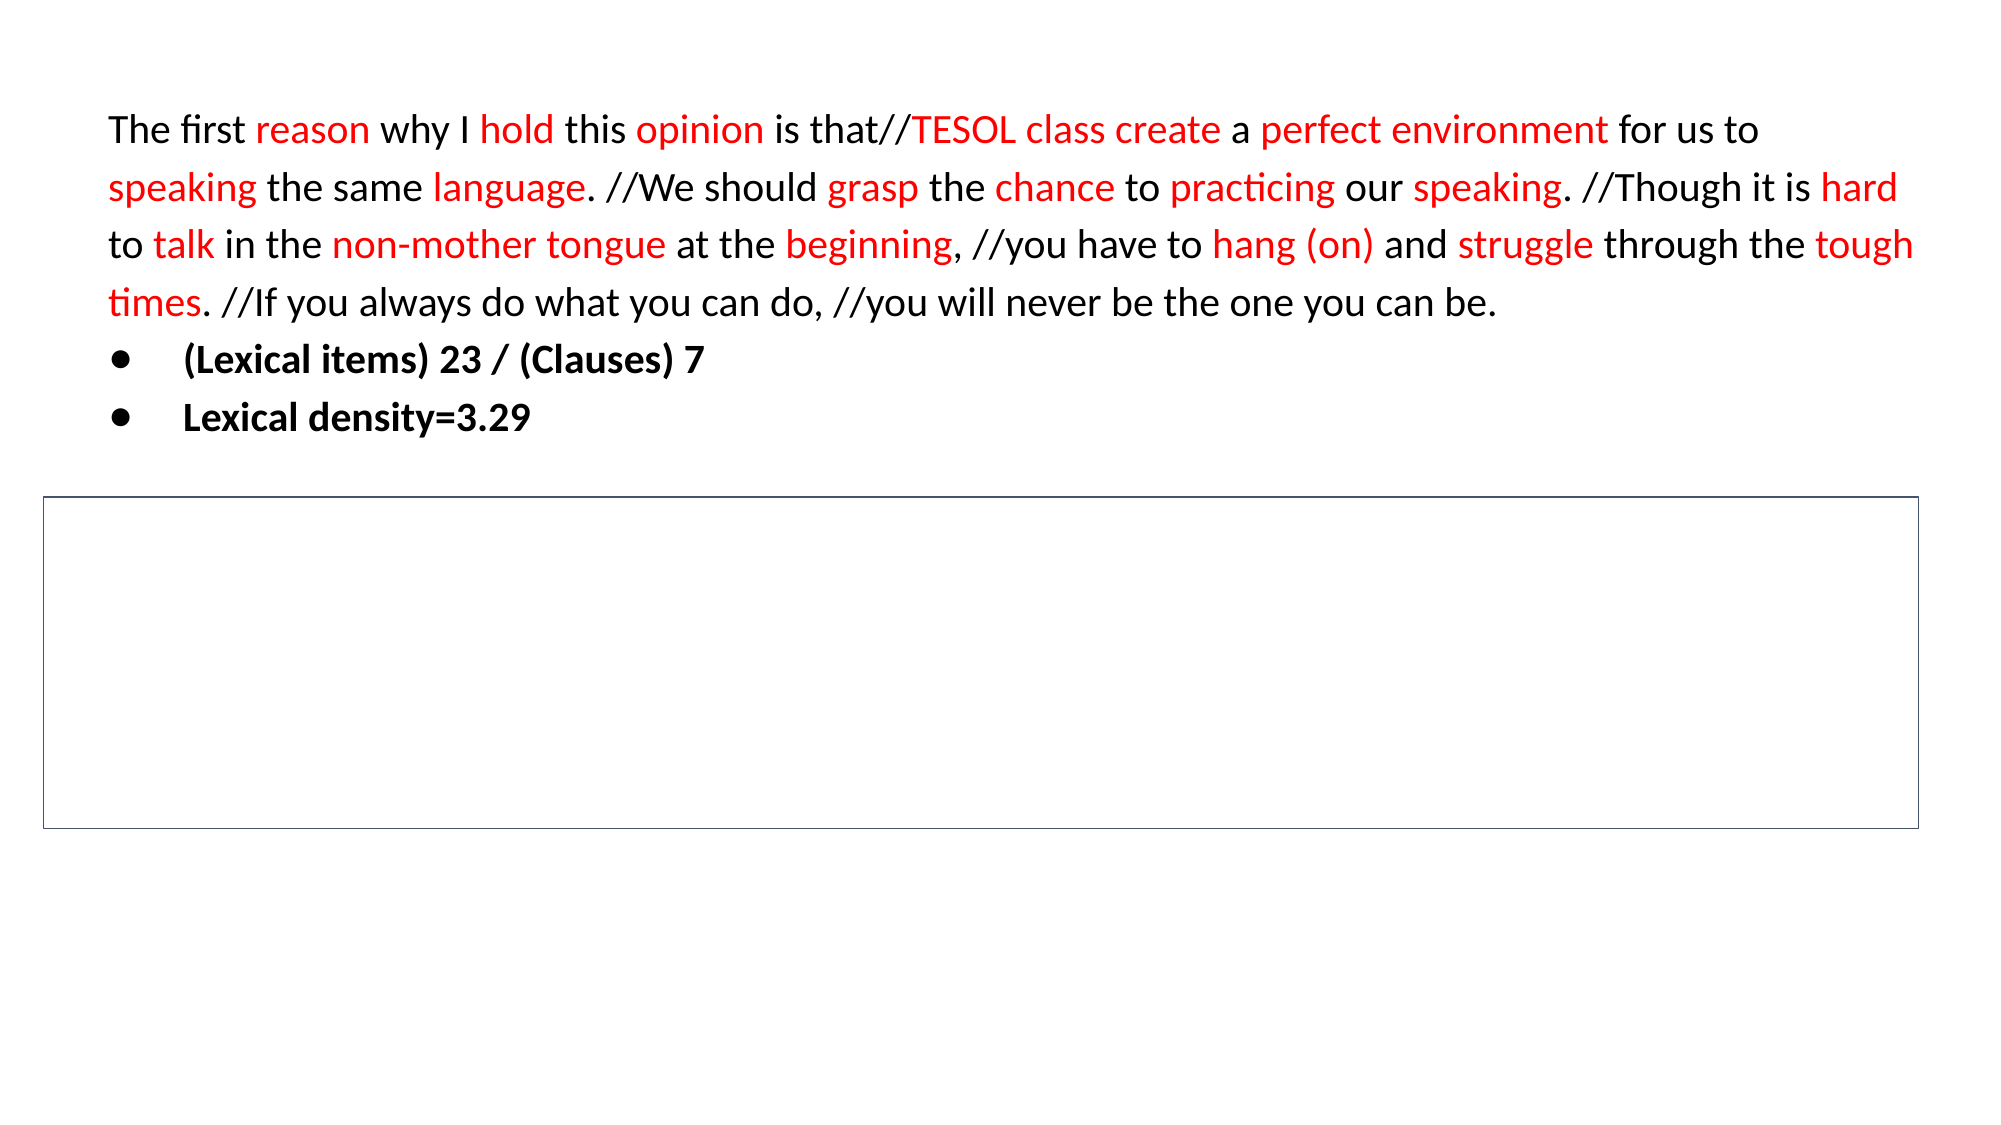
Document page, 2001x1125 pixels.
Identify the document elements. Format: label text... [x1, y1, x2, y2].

text_box [43, 496, 1919, 829]
list The first reason why I hold this opinion is that//TESOL class create a perfect environment for us to speaking the same language. //We should grasp the chance to practicing our speaking. //Though it is hard to talk in the non-mother tongue at the beginning, //you have to hang (on) and struggle through the tough times. //If you always do what you can do, //you will never be the one you can be. (Lexical items) 23 / (Clauses) 7 Lexical density=3.29 [68, 79, 1932, 1000]
